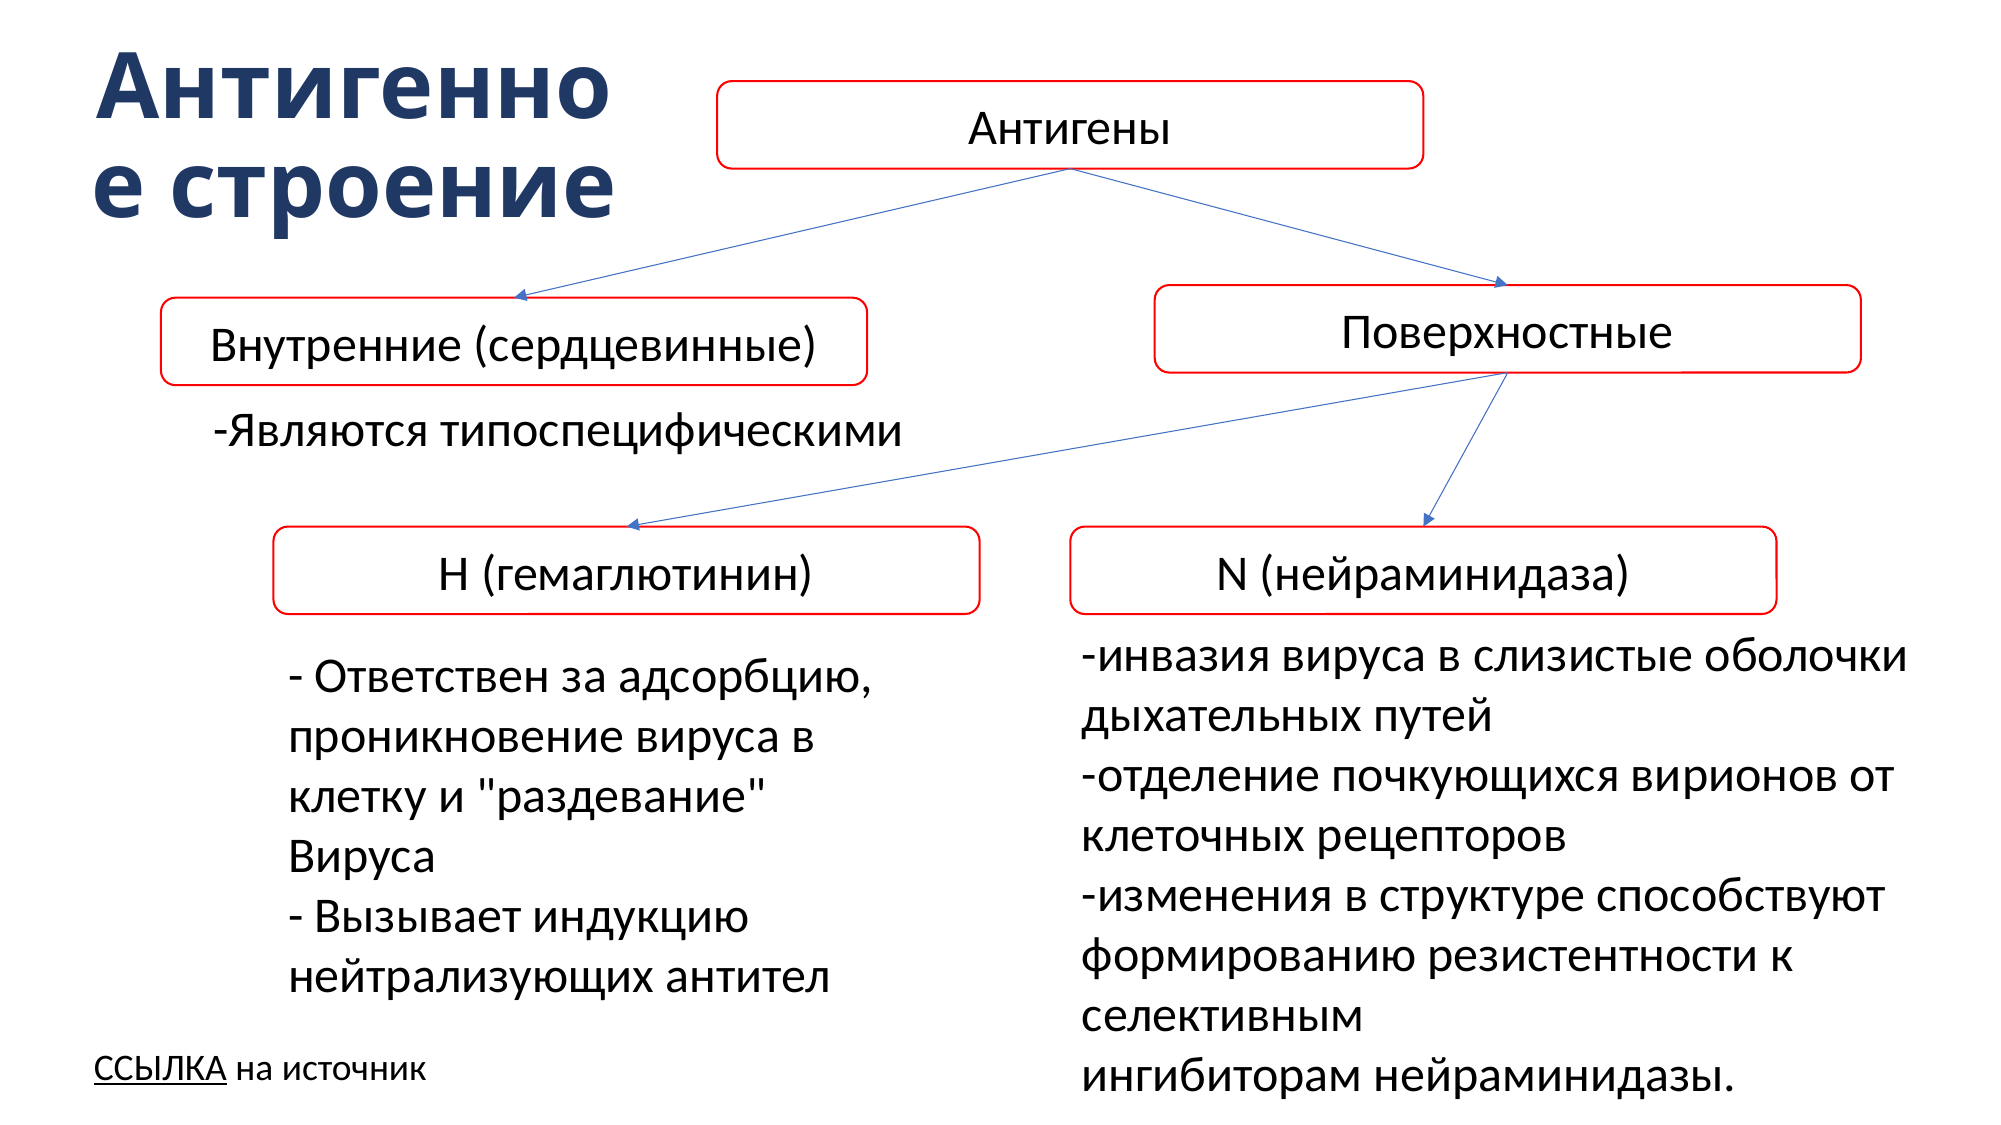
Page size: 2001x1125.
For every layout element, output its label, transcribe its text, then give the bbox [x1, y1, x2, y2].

text_box Поверхностные [1153, 284, 1862, 374]
text_box N (нейраминидаза) [1069, 525, 1778, 613]
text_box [1071, 168, 1508, 285]
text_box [514, 168, 1071, 298]
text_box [626, 372, 1423, 527]
text_box -Являются типоспецифическими [199, 389, 626, 465]
text_box -инвазия вируса в слизистые оболочки дыхательных путей -отделение почкующихся вирионов от клеточных рецепторов -изменения в структуре способствуют формированию резистентности к селективным ингибиторам нейраминидазы. [1067, 613, 1977, 1109]
title Антигенное строение [76, 29, 633, 247]
text_box Н (гемаглютинин) [272, 525, 981, 616]
text_box Внутренние (сердцевинные) [159, 296, 869, 387]
text_box Антигены [716, 80, 1425, 168]
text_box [1423, 372, 1508, 527]
text_box - Ответствен за адсорбцию, проникновение вируса в клетку и "раздевание" Вируса - Вызывает индукцию нейтрализующих антител [273, 635, 933, 1010]
text_box ССЫЛКА на источник [78, 1035, 442, 1095]
